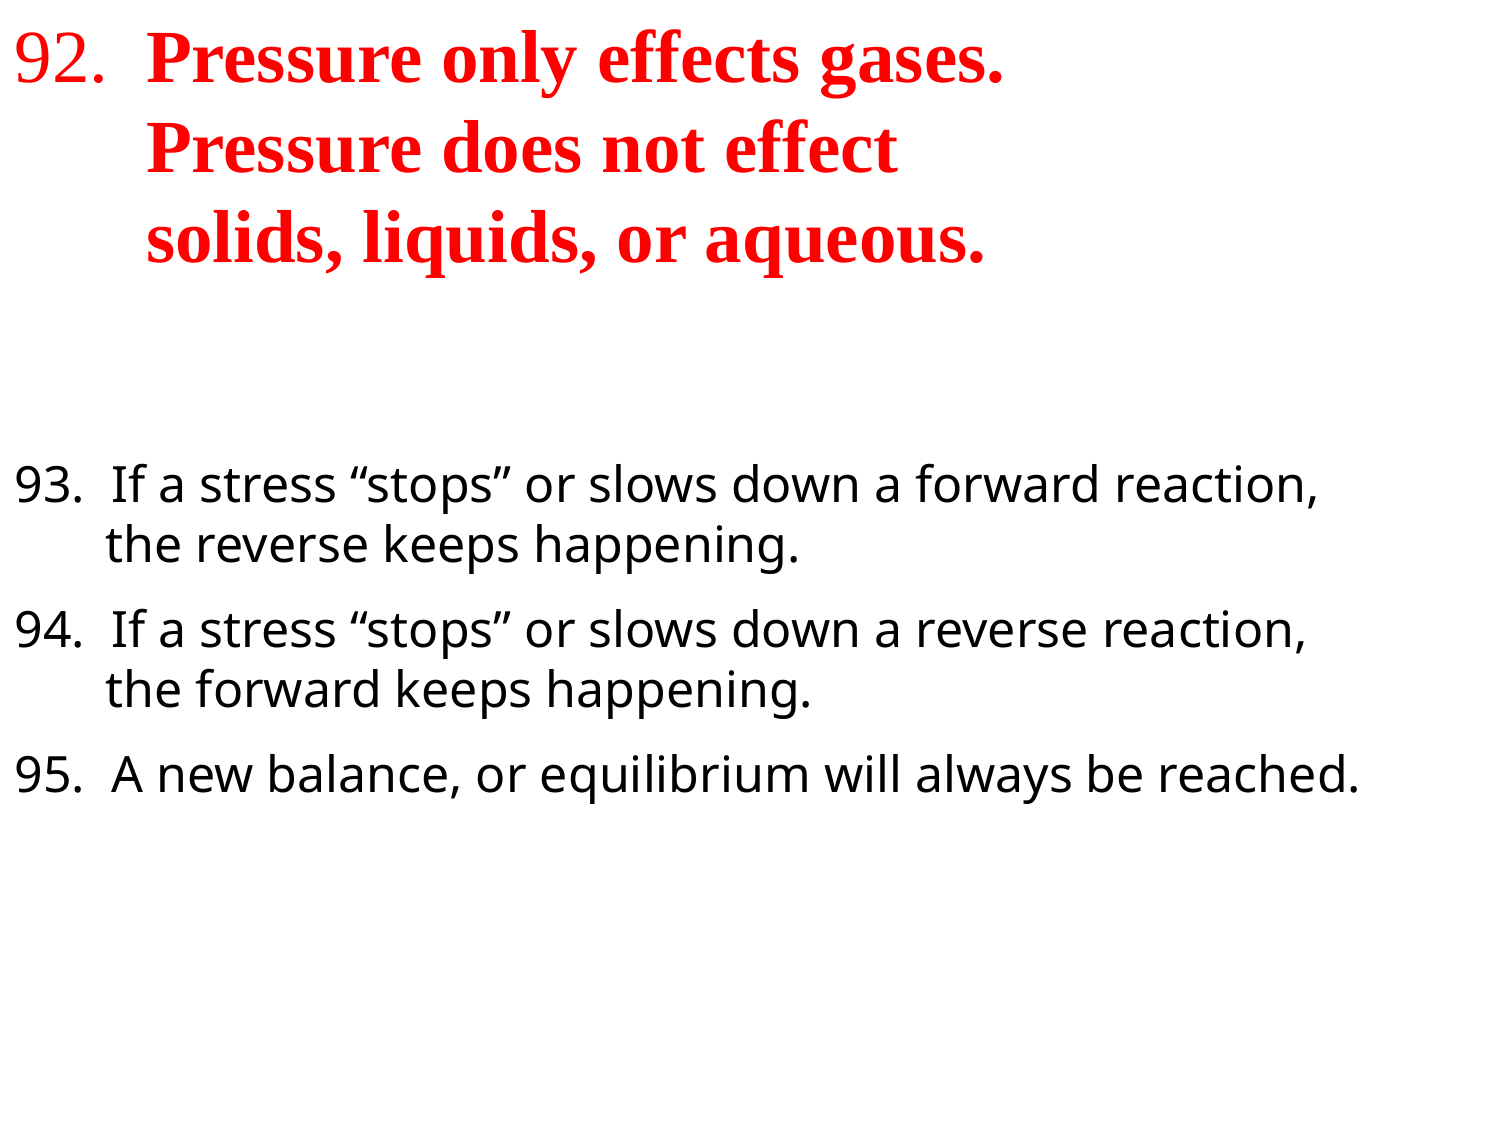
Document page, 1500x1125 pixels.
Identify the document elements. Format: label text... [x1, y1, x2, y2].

text_box 92. Pressure only effects gases. Pressure does not effect solids, liquids, or aqueous. 93. If a stress “stops” or slows down a forward reaction, the reverse keeps happening. 94. If a stress “stops” or slows down a reverse reaction, the forward keeps happening. 95. A new balance, or equilibrium will always be reached. [0, 0, 1500, 980]
